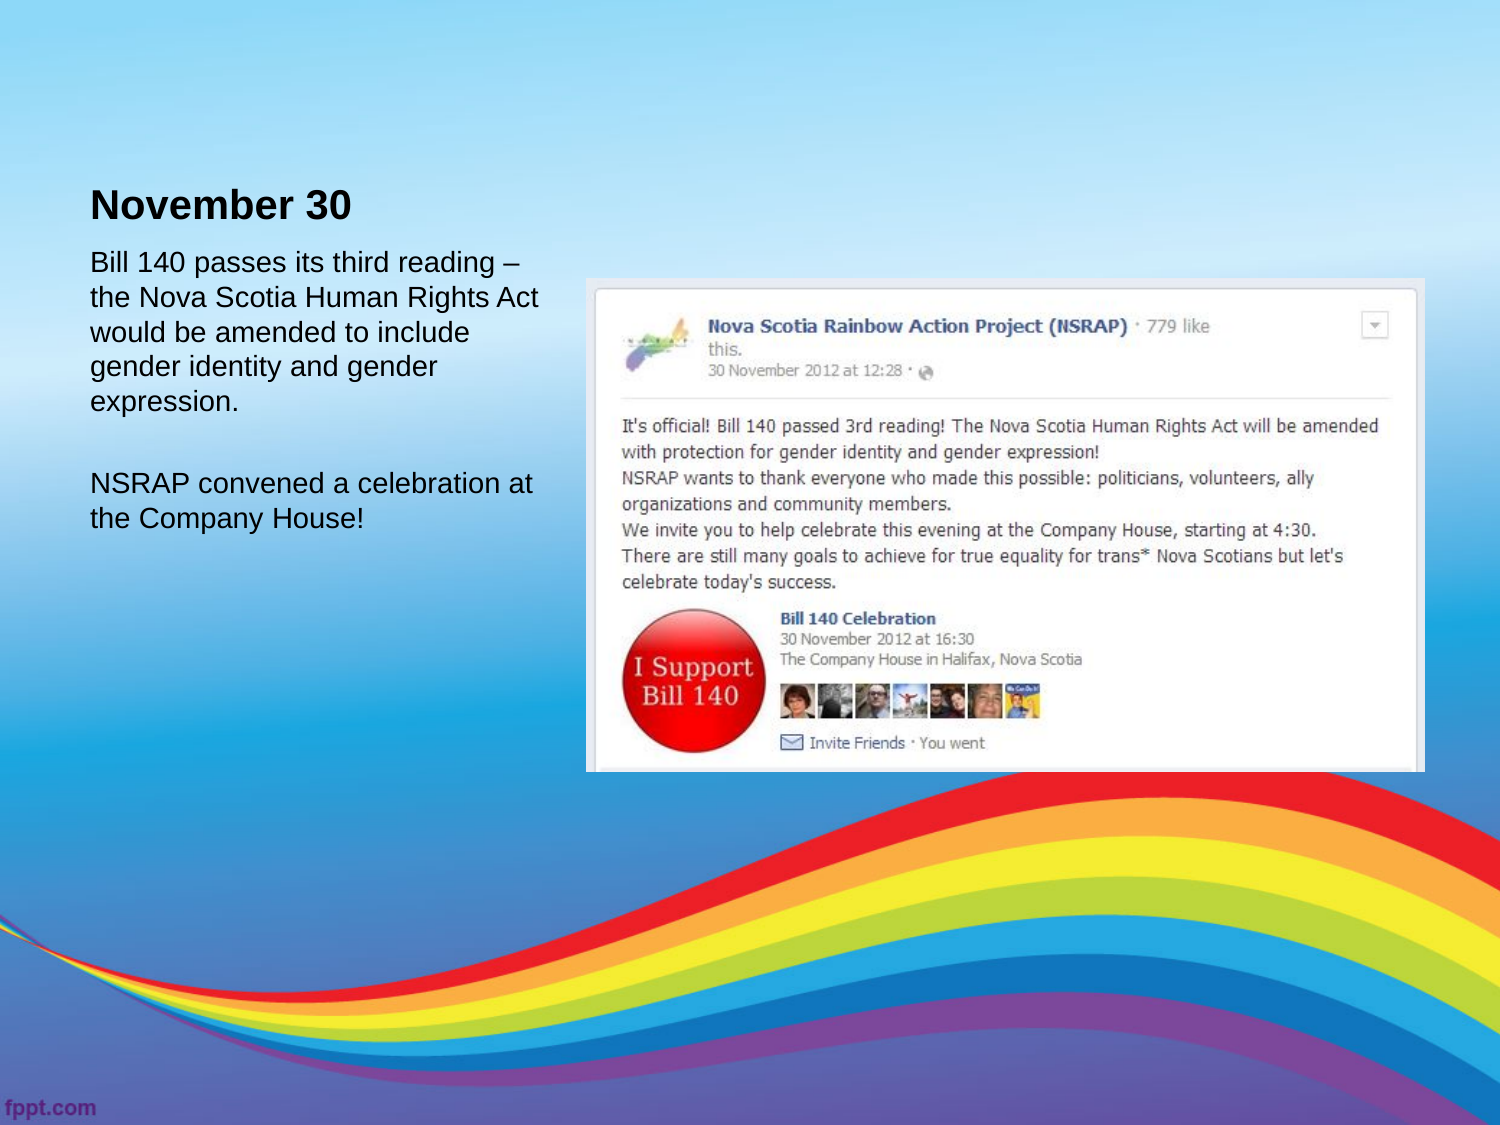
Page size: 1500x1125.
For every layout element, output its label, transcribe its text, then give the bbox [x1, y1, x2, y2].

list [586, 278, 1426, 772]
list Bill 140 passes its third reading – the Nova Scotia Human Rights Act would be amended to include gender identity and gender expression. NSRAP convened a celebration at the Company House! [75, 235, 569, 1005]
picture [0, 0, 1500, 1125]
title November 30 [75, 44, 569, 235]
